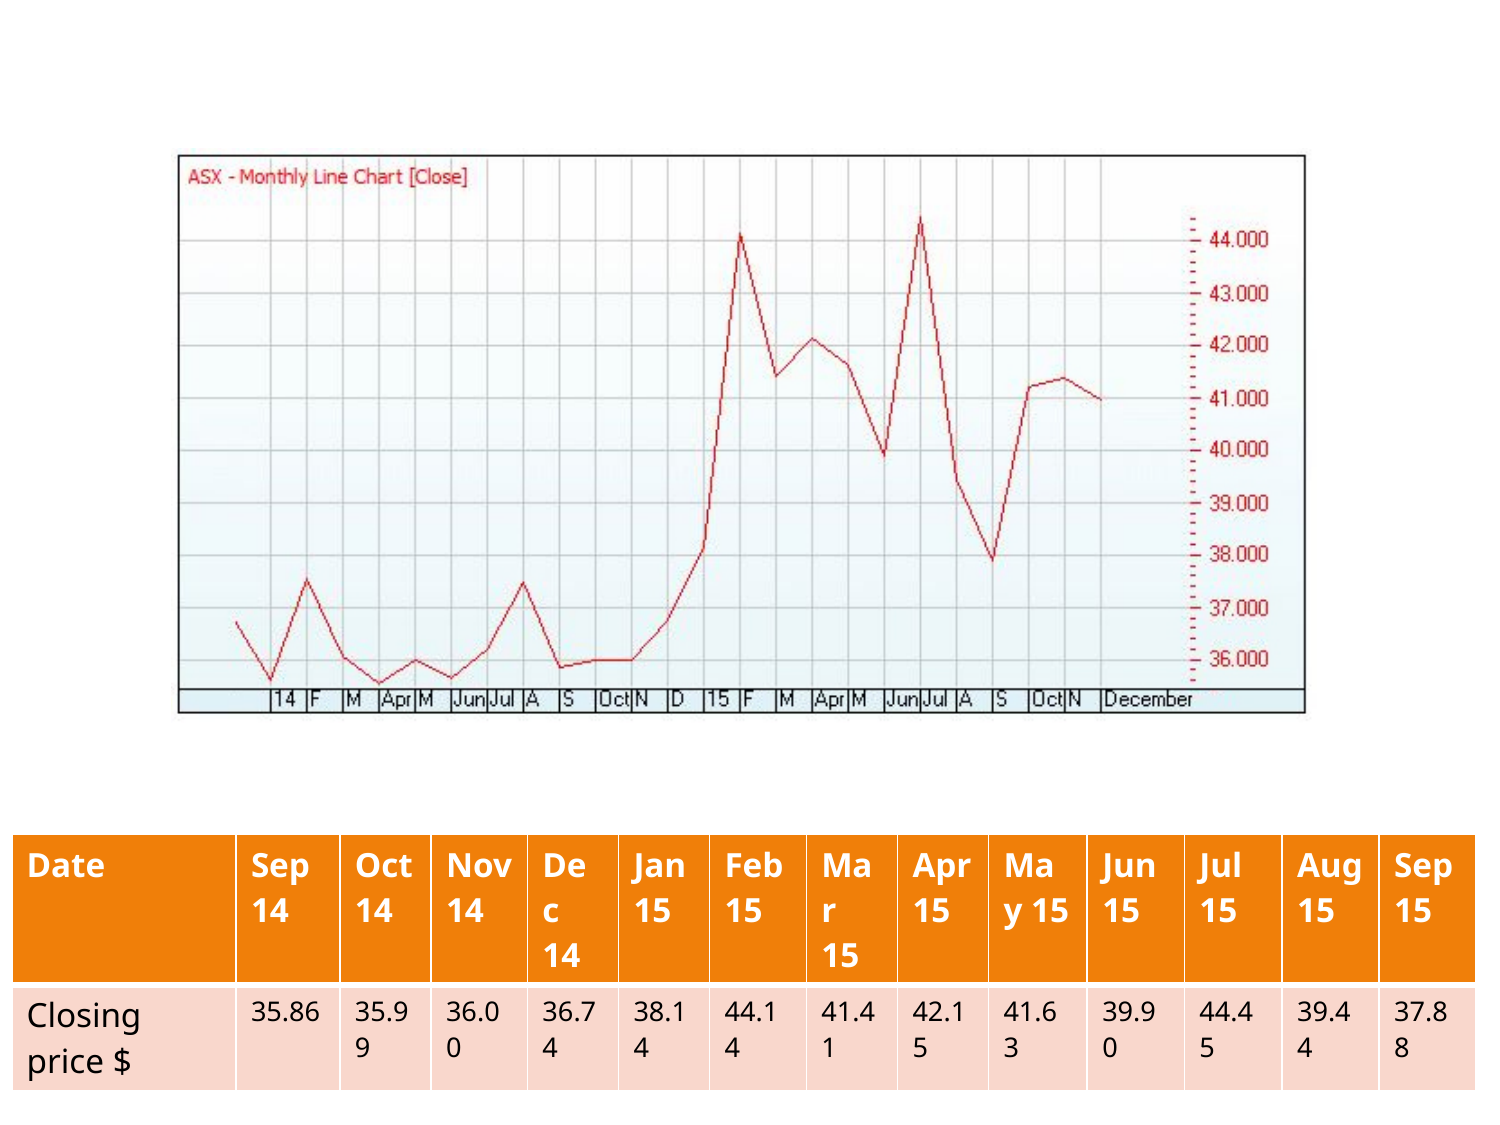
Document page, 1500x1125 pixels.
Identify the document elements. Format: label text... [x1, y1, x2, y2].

table_header Jul 15 [1185, 835, 1281, 982]
table_cell 41.41 [807, 988, 897, 1090]
picture [171, 148, 1317, 723]
table_header Oct 14 [341, 835, 430, 982]
table_header Date [13, 835, 235, 982]
table_cell 35.86 [237, 988, 339, 1090]
table_cell Closing price $ [13, 988, 235, 1090]
table_cell 39.90 [1088, 988, 1184, 1090]
table_header Mar 15 [807, 835, 897, 982]
table_header Sep 14 [237, 835, 339, 982]
table_cell 44.45 [1185, 988, 1281, 1090]
table_header Dec 14 [528, 835, 618, 982]
table_cell 41.63 [989, 988, 1086, 1090]
table_cell 42.15 [898, 988, 988, 1090]
table_header Nov 14 [432, 835, 527, 982]
table_header Aug 15 [1283, 835, 1378, 982]
table_cell 38.14 [619, 988, 709, 1090]
table_cell 44.14 [710, 988, 806, 1090]
table_cell 36.74 [528, 988, 618, 1090]
table_header Sep 15 [1380, 835, 1475, 982]
table_cell 36.00 [432, 988, 527, 1090]
table_header Feb 15 [710, 835, 806, 982]
table_cell 35.99 [341, 988, 430, 1090]
table_cell 39.44 [1283, 988, 1378, 1090]
table_header Jan 15 [619, 835, 709, 982]
table_cell 37.88 [1380, 988, 1475, 1090]
table_header Jun 15 [1088, 835, 1184, 982]
table_header May 15 [989, 835, 1086, 982]
table_header Apr 15 [898, 835, 988, 982]
